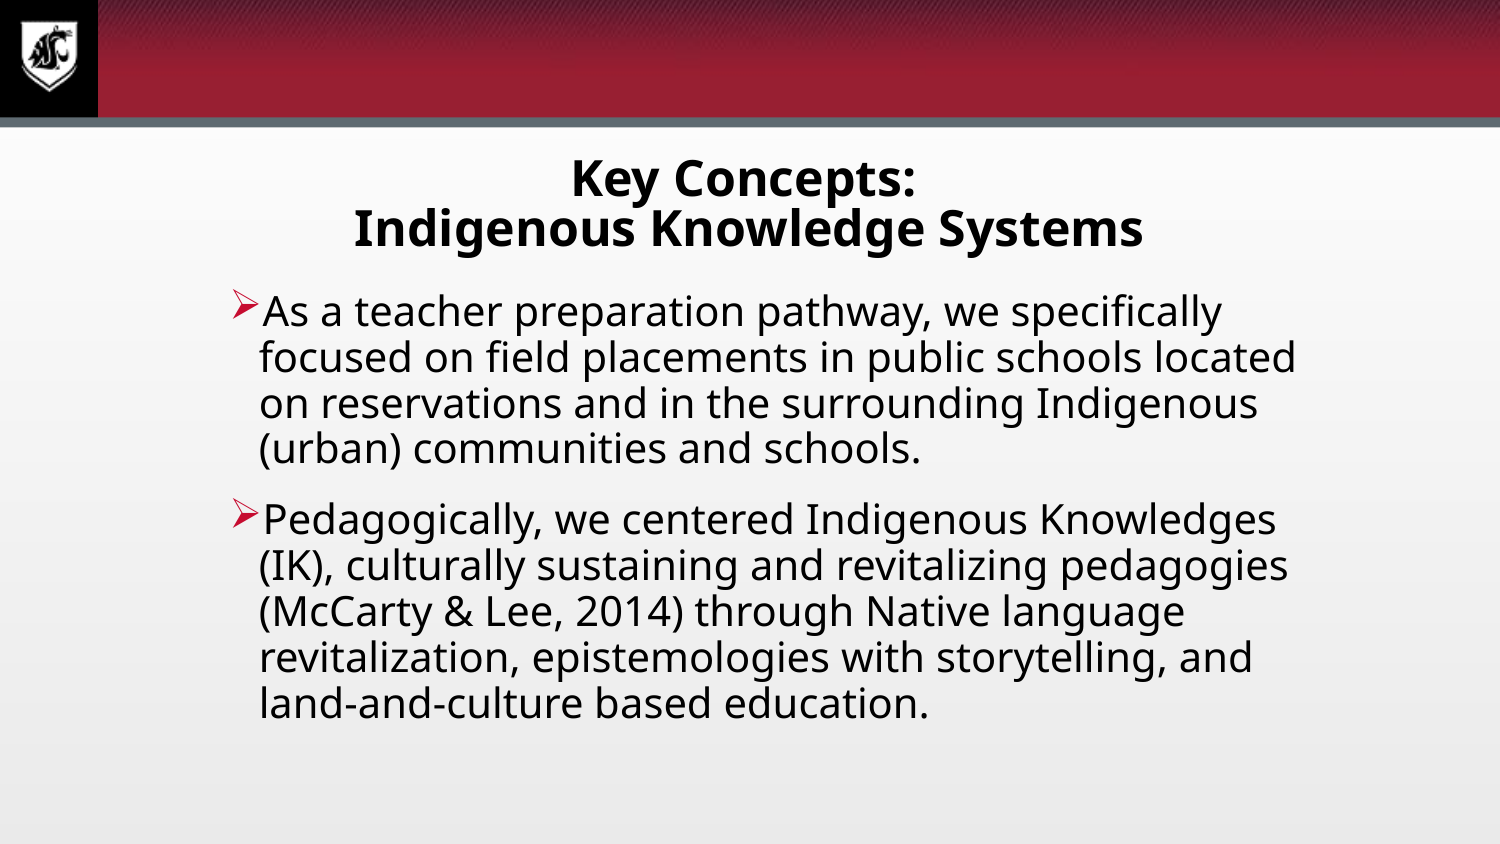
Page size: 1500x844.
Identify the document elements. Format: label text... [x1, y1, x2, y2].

title Key Concepts: Indigenous Knowledge Systems [58, 148, 1442, 265]
picture [0, 0, 1500, 117]
list As a teacher preparation pathway, we specifically focused on field placements in public schools located on reservations and in the surrounding Indigenous (urban) communities and schools. Pedagogically, we centered Indigenous Knowledges (IK), culturally sustaining and revitalizing pedagogies (McCarty & Lee, 2014) through Native language revitalization, epistemologies with storytelling, and land-and-culture based education. [112, 281, 1388, 739]
